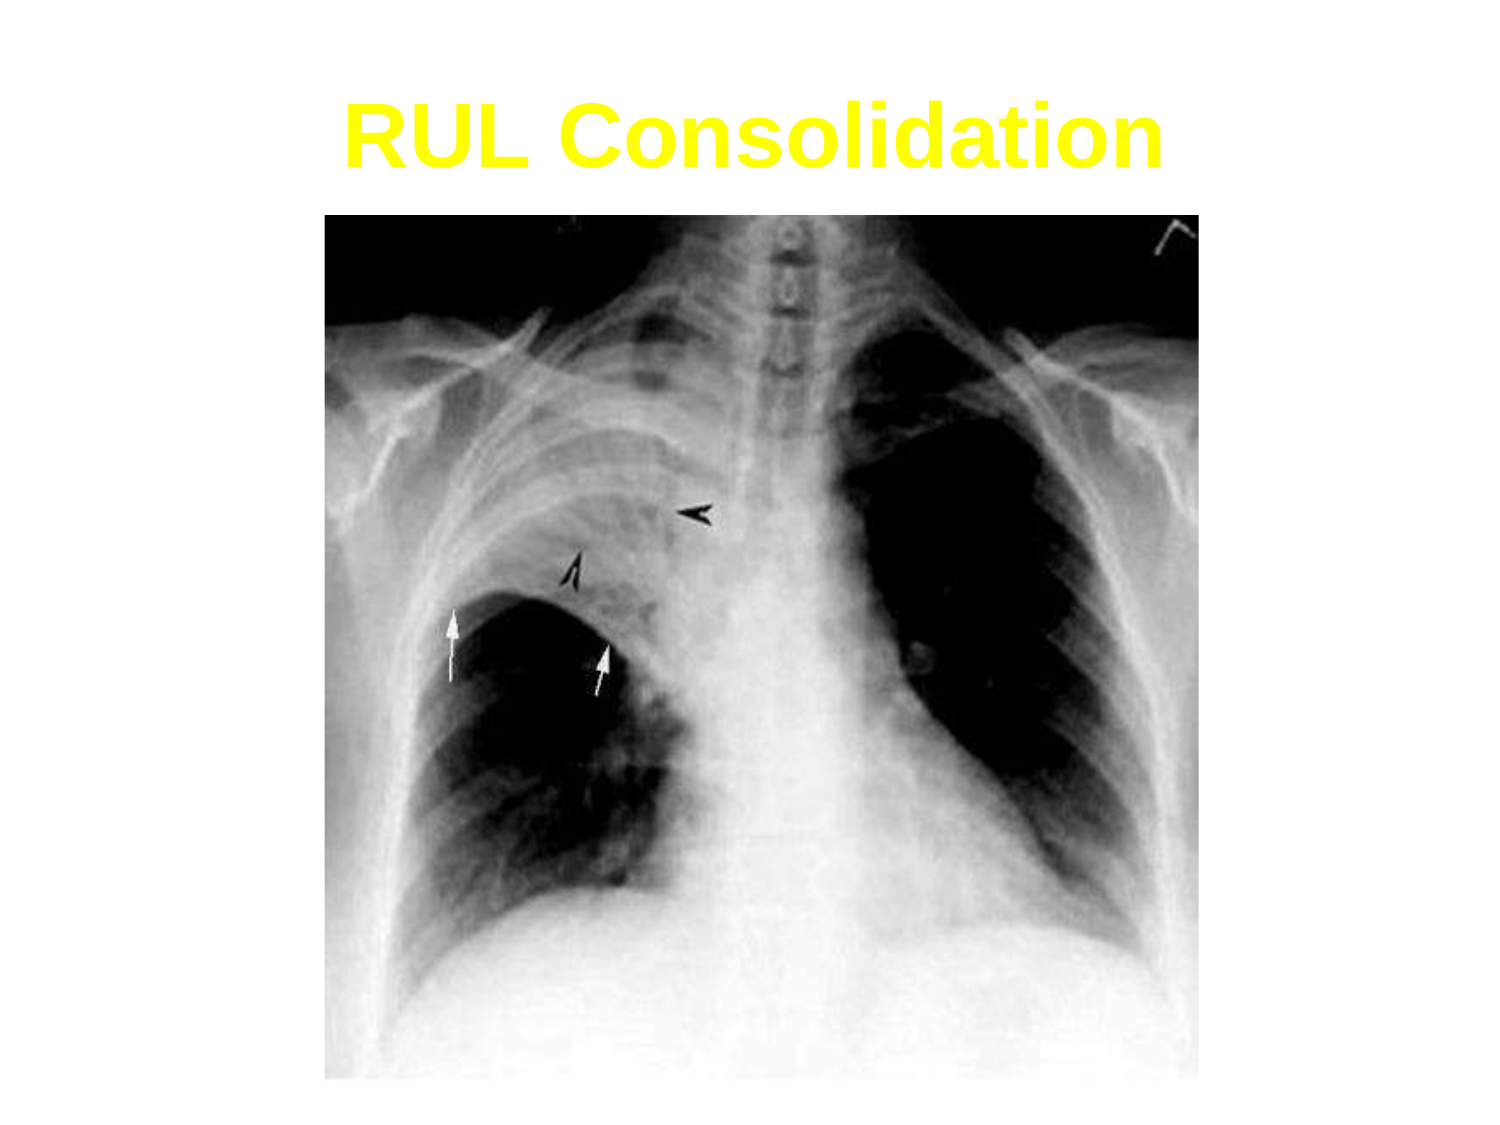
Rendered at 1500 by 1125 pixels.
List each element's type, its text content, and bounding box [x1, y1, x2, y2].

text_box [324, 215, 1199, 1082]
title RUL Consolidation [342, 34, 1170, 215]
